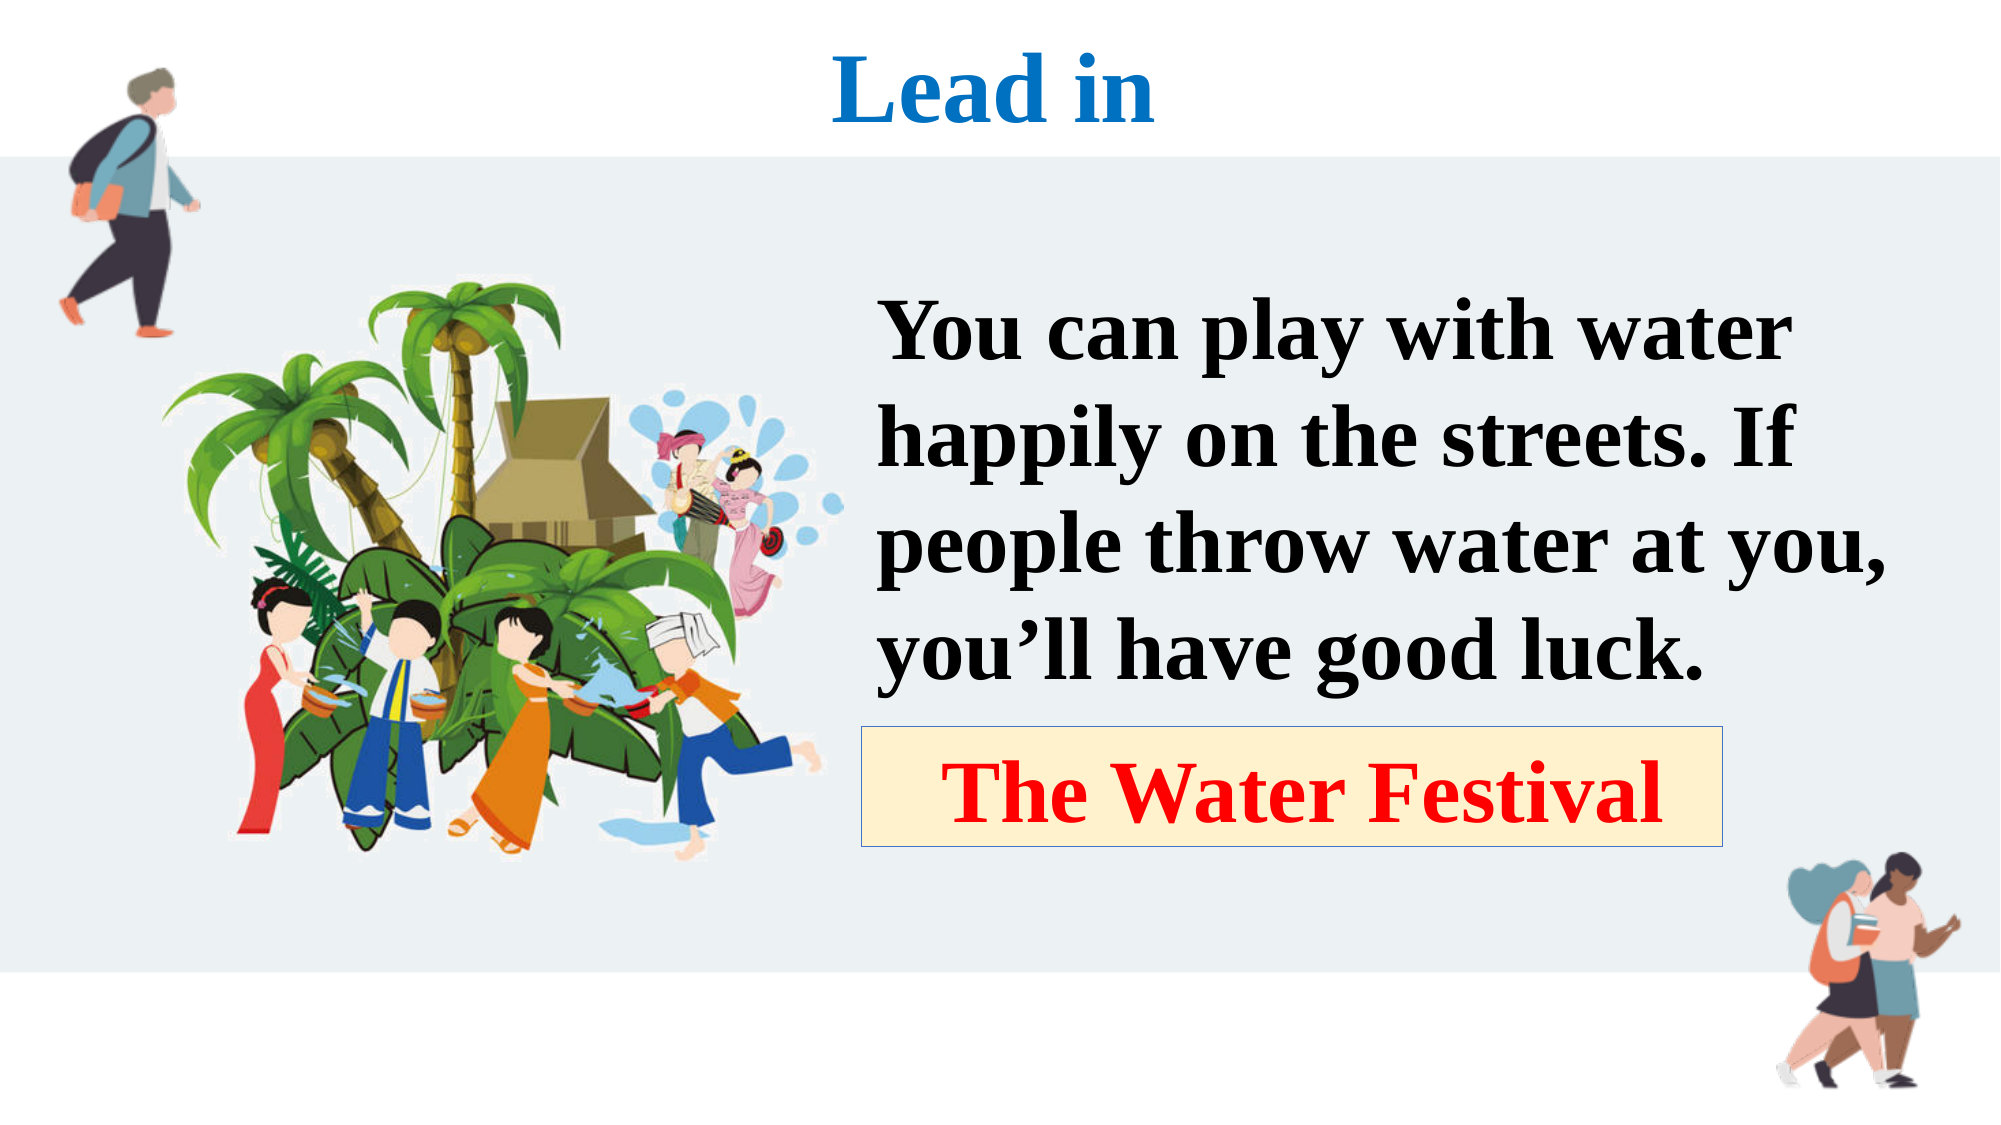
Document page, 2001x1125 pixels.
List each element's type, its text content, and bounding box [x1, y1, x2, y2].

picture [0, 0, 2001, 1125]
text_box You can play with water happily on the streets. If people throw water at you, you’ll have good luck. [861, 263, 1968, 705]
text_box The Water Festival [861, 726, 1723, 847]
text_box Lead in [266, 28, 2000, 152]
